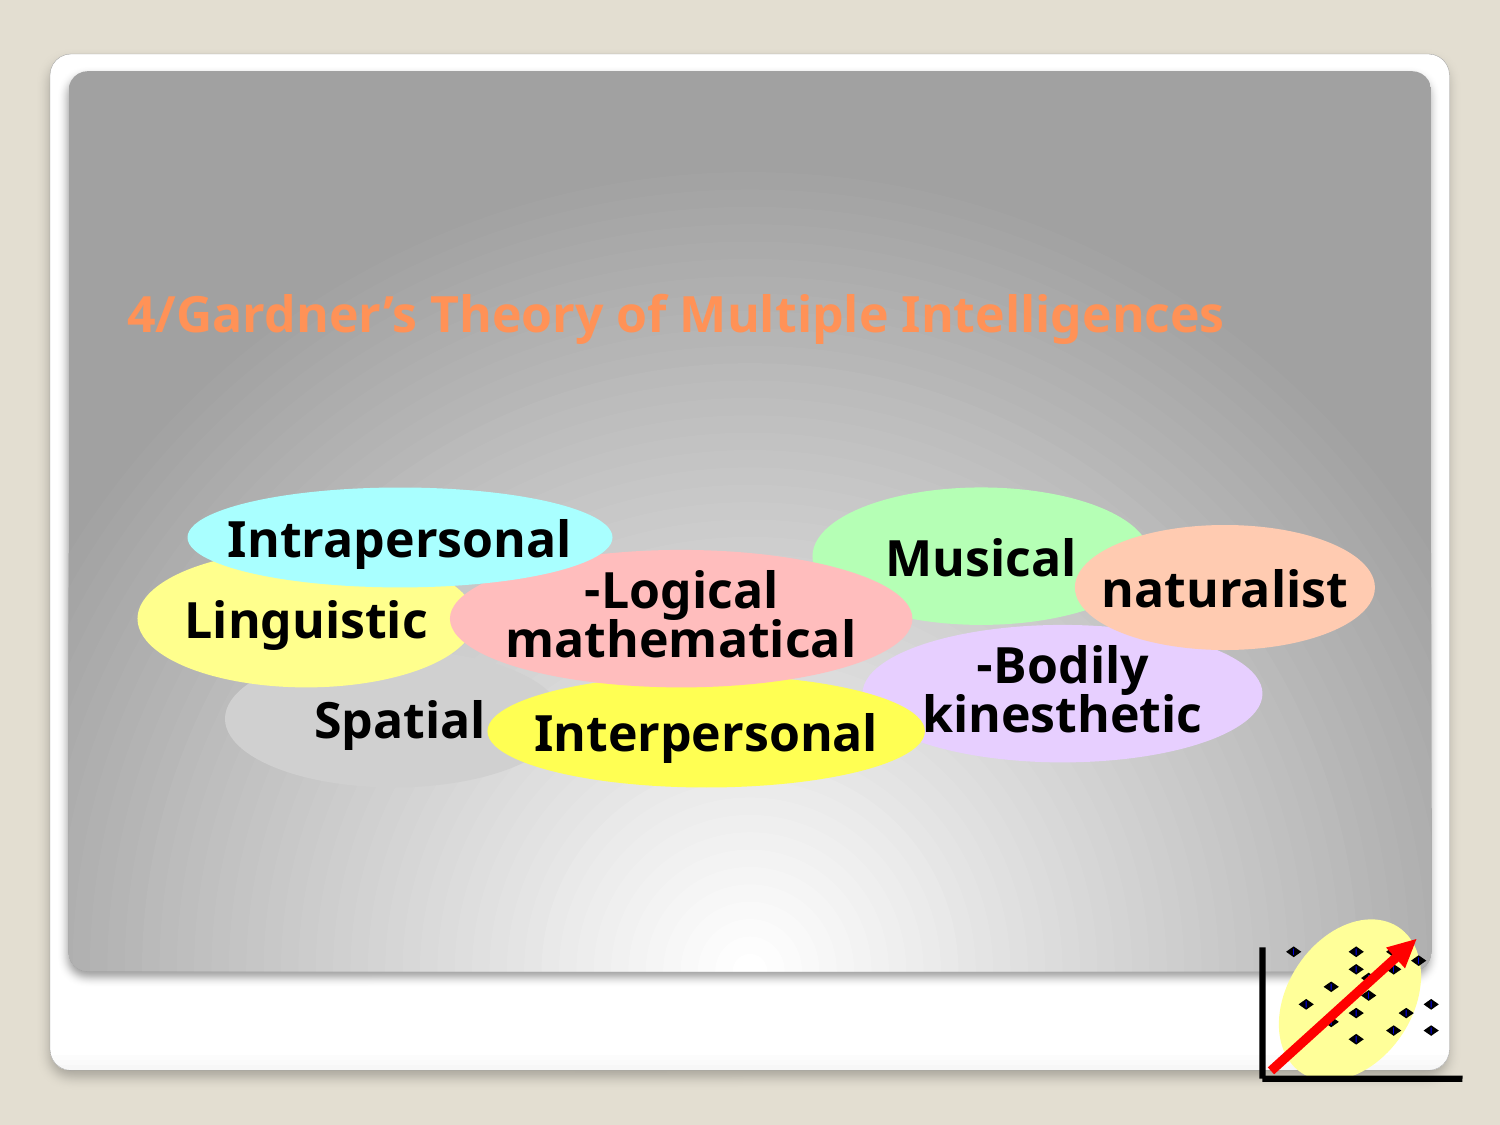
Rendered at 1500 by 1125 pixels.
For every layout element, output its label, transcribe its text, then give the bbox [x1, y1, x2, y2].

title 4/Gardner’s Theory of Multiple Intelligences [112, 113, 1388, 350]
text_box naturalist [1074, 525, 1375, 651]
text_box Bodily- kinesthetic [862, 624, 1263, 763]
text_box Logical- mathematical [449, 549, 913, 688]
text_box Interpersonal [487, 679, 925, 788]
text_box Spatial [225, 654, 549, 788]
text_box Musical [812, 487, 1142, 625]
list [141, 374, 1425, 1006]
text_box Linguistic [137, 561, 464, 688]
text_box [1262, 912, 1463, 1088]
text_box Intrapersonal [187, 487, 613, 588]
